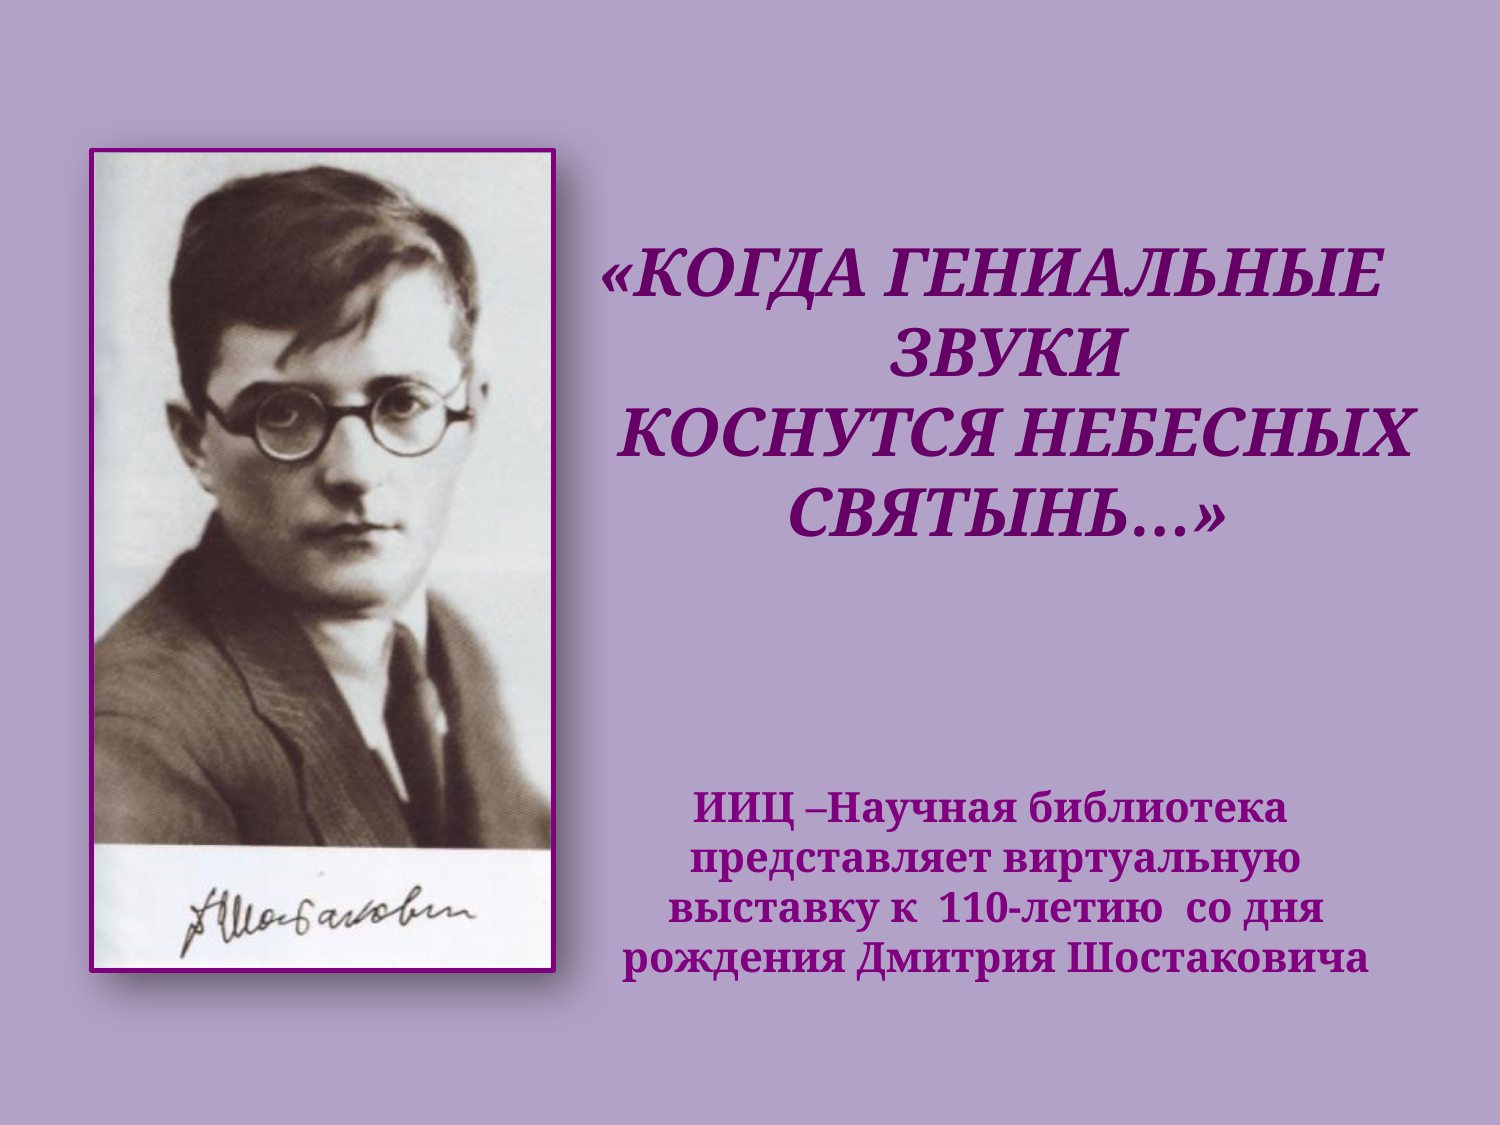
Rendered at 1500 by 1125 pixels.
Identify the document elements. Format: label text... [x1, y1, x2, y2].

text_box «Когда гениальные звуки коснутся небесных святынь…» [604, 222, 1442, 558]
text_box ИИЦ –Научная библиотека представляет виртуальную выставку к 110-летию со дня рождения Дмитрия Шостаковича [597, 773, 1395, 989]
picture [93, 152, 551, 969]
